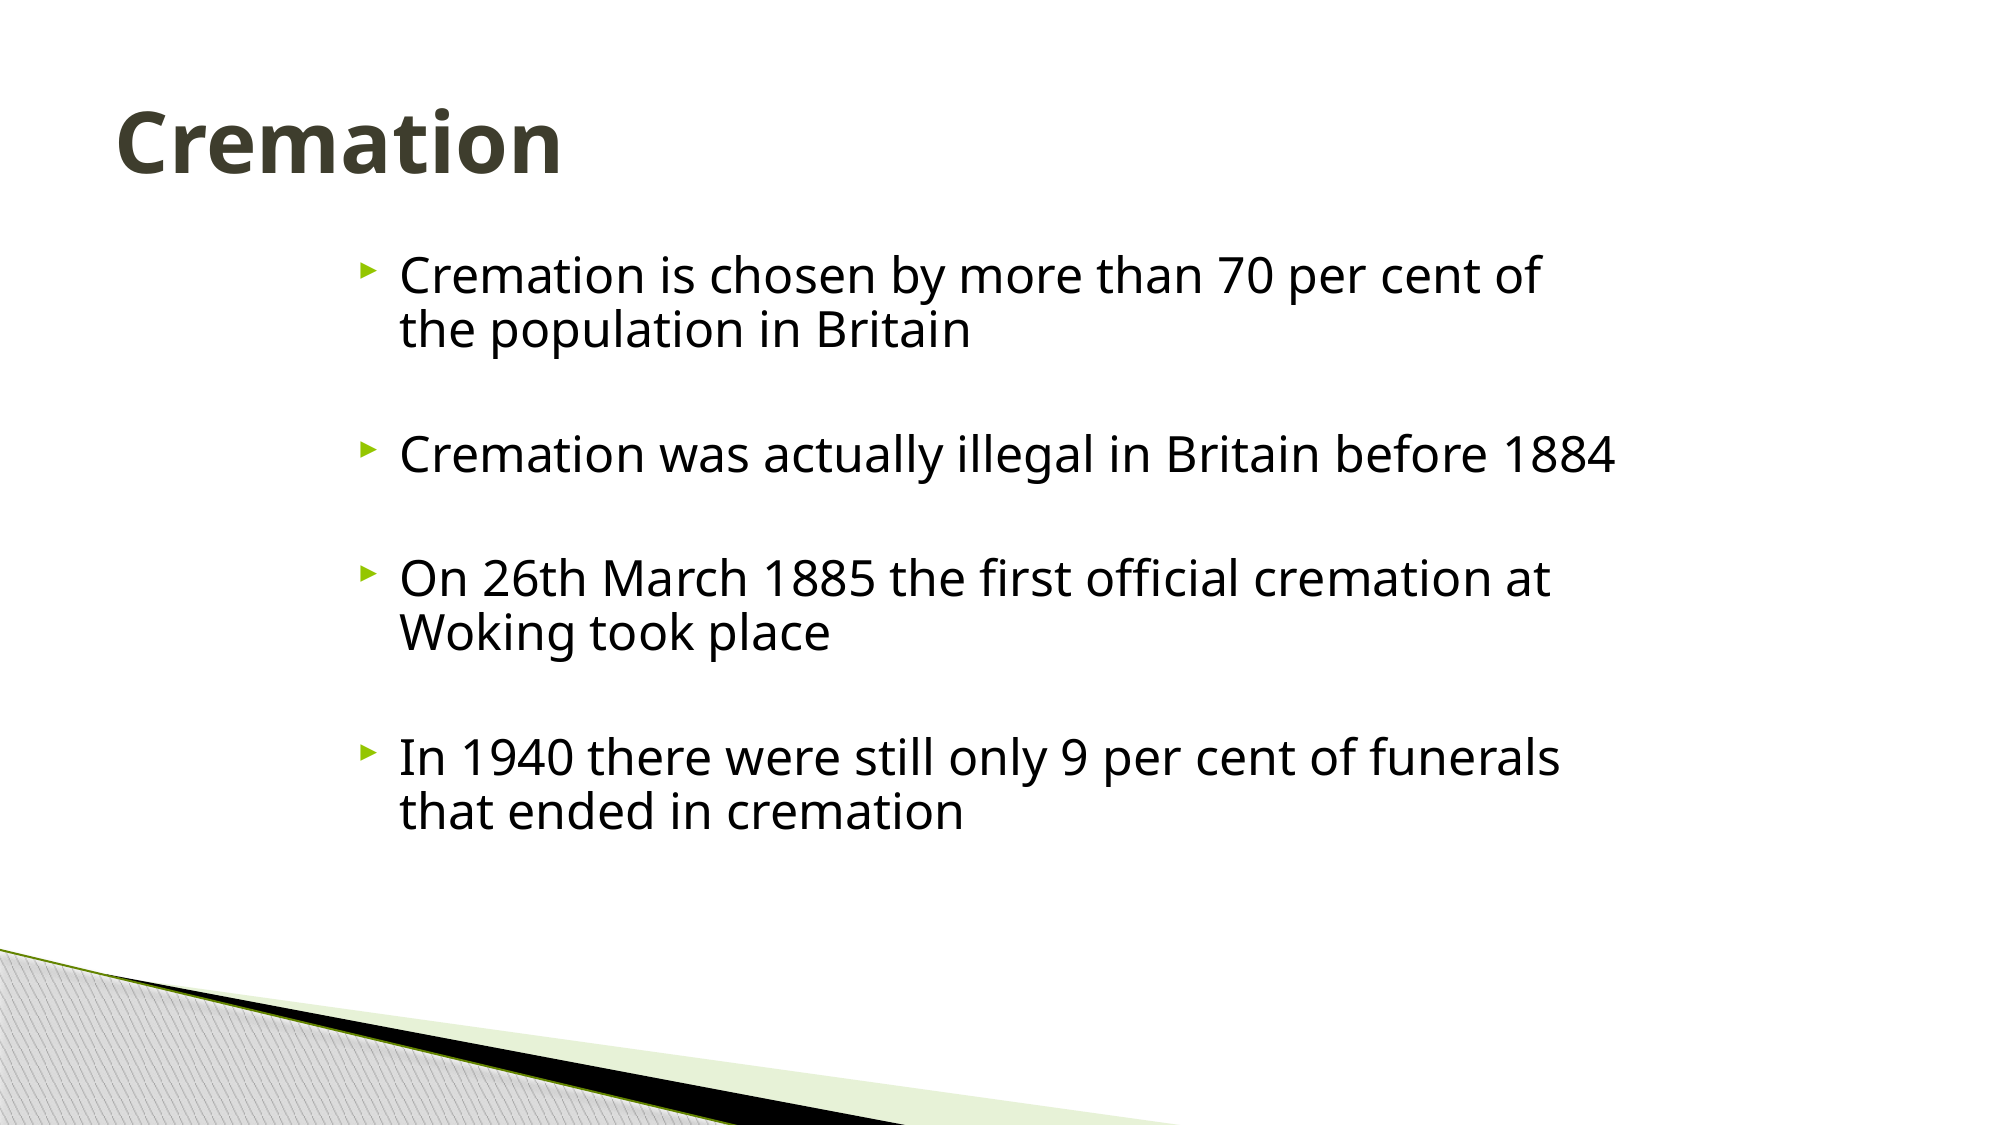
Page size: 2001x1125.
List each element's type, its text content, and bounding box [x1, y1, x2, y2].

title Cremation [99, 45, 1900, 233]
list Cremation is chosen by more than 70 per cent of the population in Britain Cremation was actually illegal in Britain before 1884 On 26th March 1885 the first official cremation at Woking took place In 1940 there were still only 9 per cent of funerals that ended in cremation [324, 243, 1637, 986]
